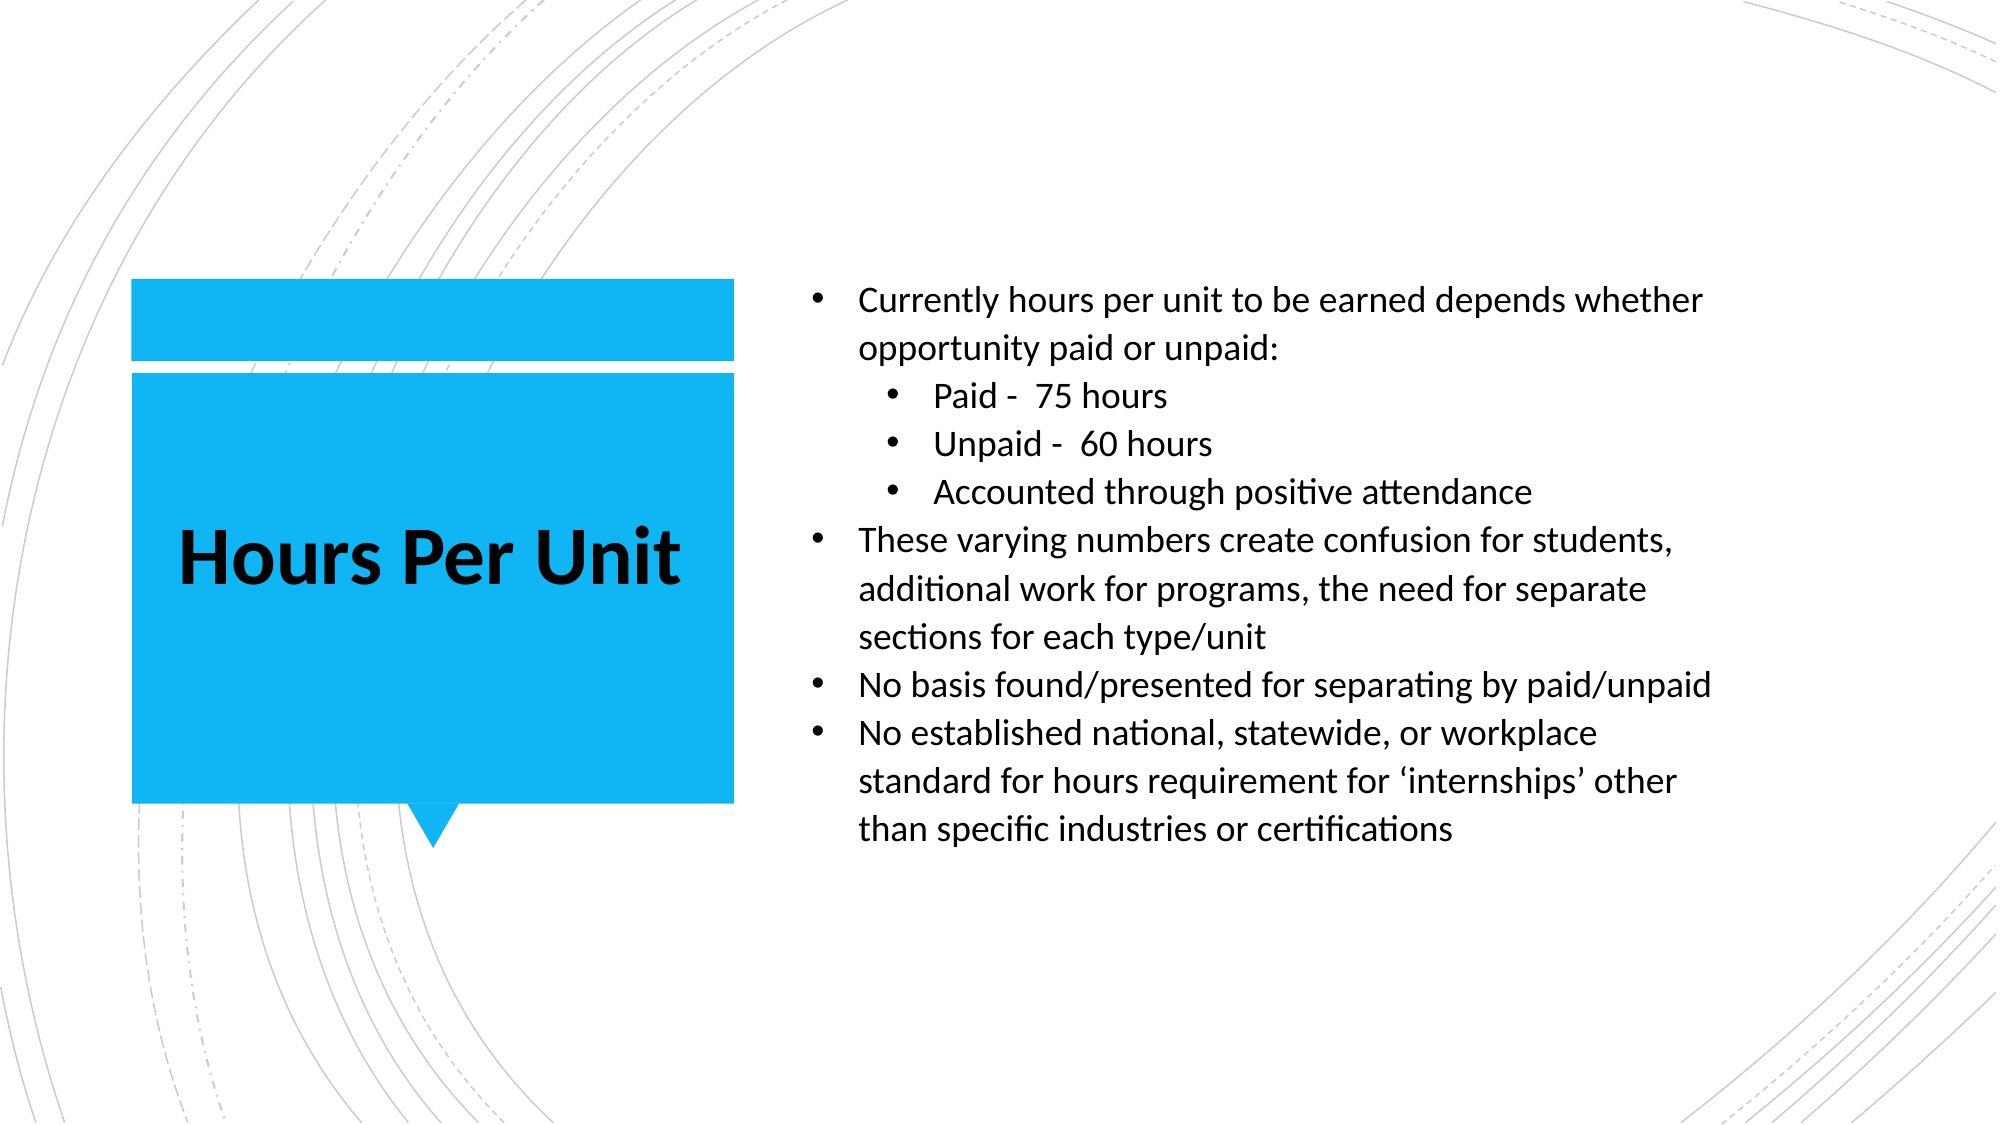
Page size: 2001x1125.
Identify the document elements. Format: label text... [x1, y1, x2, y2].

text_box Hours Per Unit [145, 494, 716, 609]
text_box Currently hours per unit to be earned depends whether opportunity paid or unpaid: Paid - 75 hours Unpaid - 60 hours Accounted through positive attendance These varying numbers create confusion for students, additional work for programs, the need for separate sections for each type/unit No basis found/presented for separating by paid/unpaid No established national, statewide, or workplace standard for hours requirement for ‘internships’ other than specific industries or certifications [796, 264, 1737, 857]
